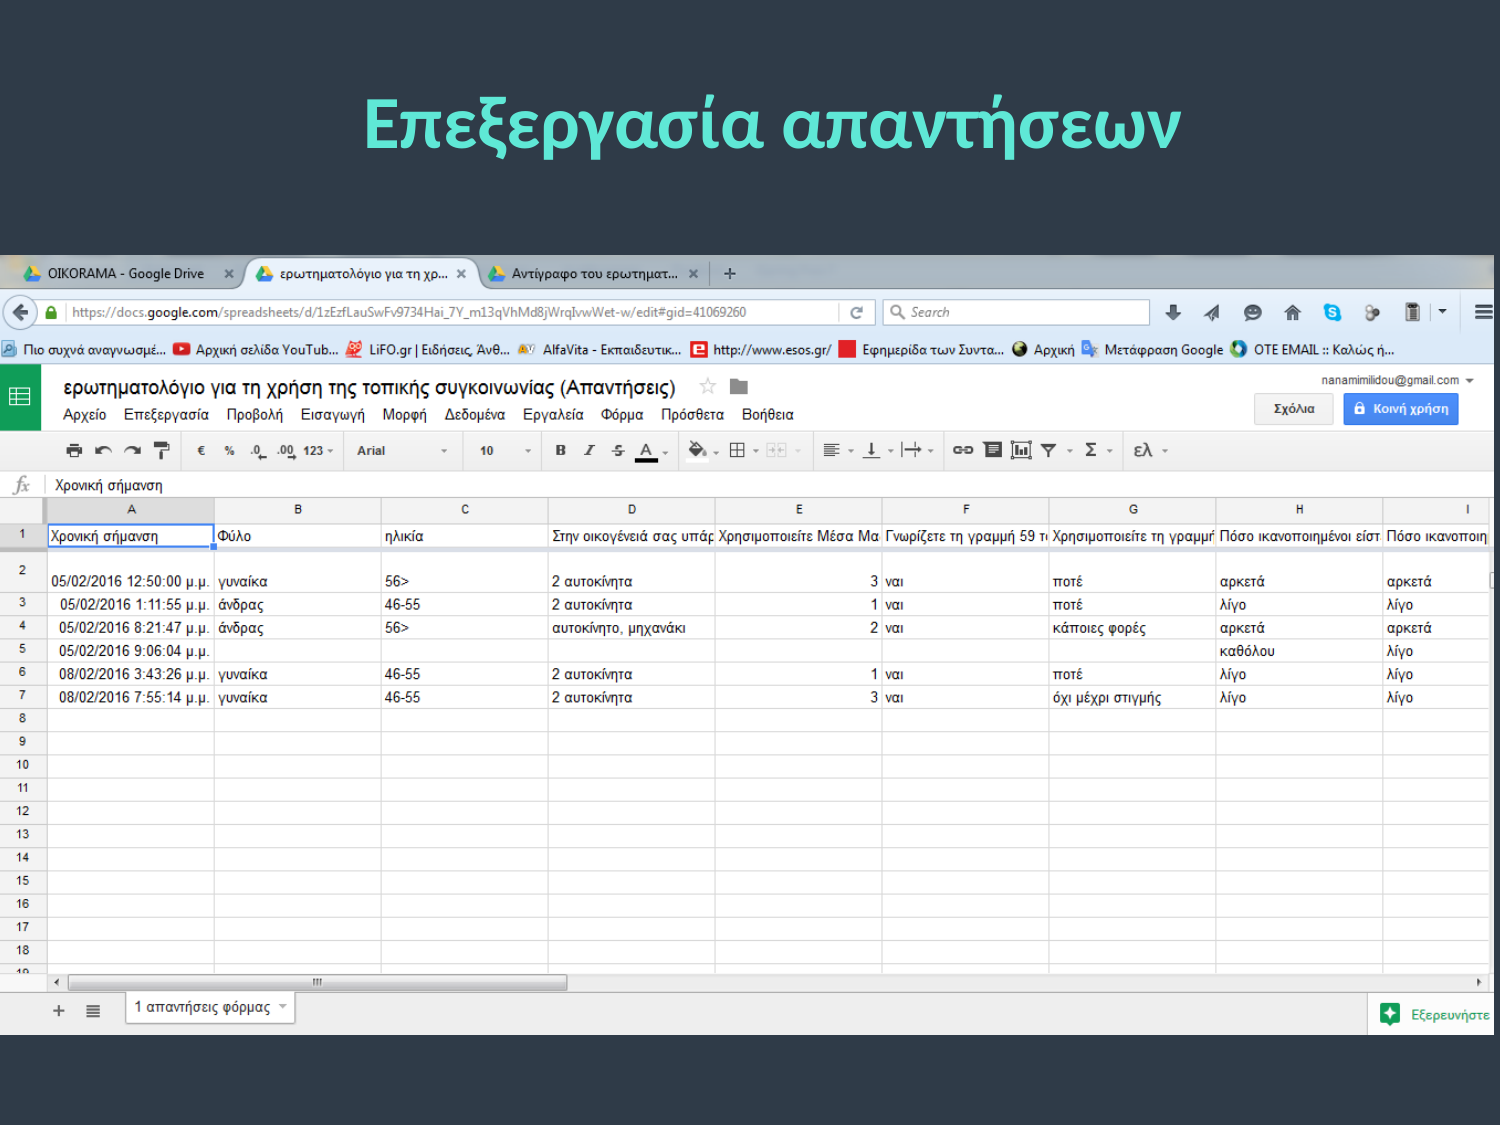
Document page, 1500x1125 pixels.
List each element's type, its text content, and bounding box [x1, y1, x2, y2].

title Επεξεργασία απαντήσεων [135, 42, 1411, 253]
picture [0, 255, 1494, 1036]
